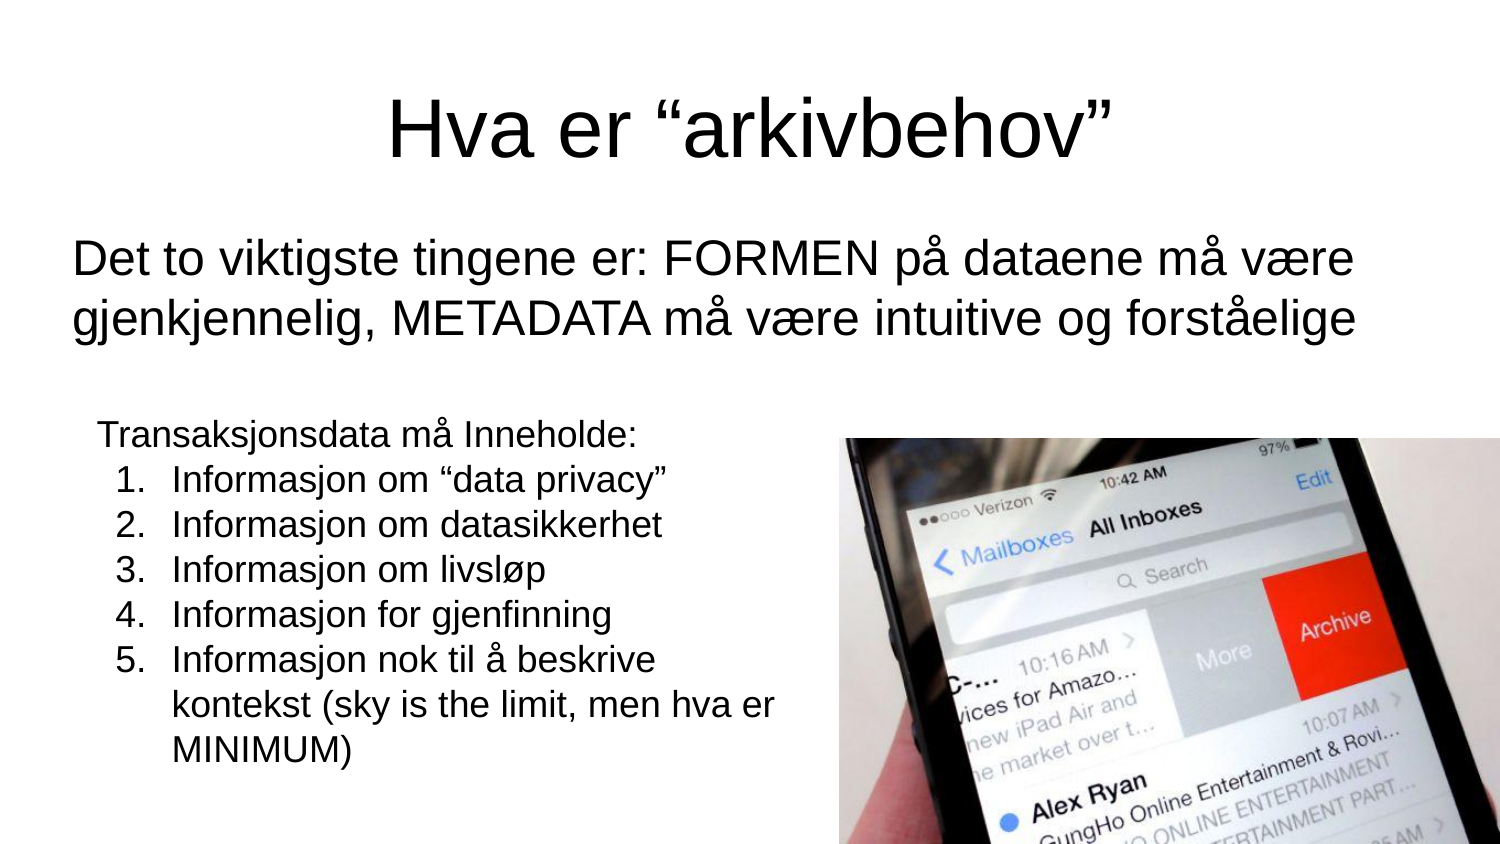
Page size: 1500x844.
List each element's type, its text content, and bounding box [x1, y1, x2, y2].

picture [838, 438, 1500, 844]
text_box Det to viktigste tingene er: FORMEN på dataene må være gjenkjennelig, METADATA må være intuitive og forståelige [57, 189, 1443, 382]
subtitle Transaksjonsdata må Inneholde: Informasjon om “data privacy” Informasjon om datasikkerhet Informasjon om livsløp Informasjon for gjenfinning Informasjon nok til å beskrive kontekst (sky is the limit, men hva er MINIMUM) [81, 395, 821, 730]
title Hva er “arkivbehov” [51, 48, 1449, 189]
